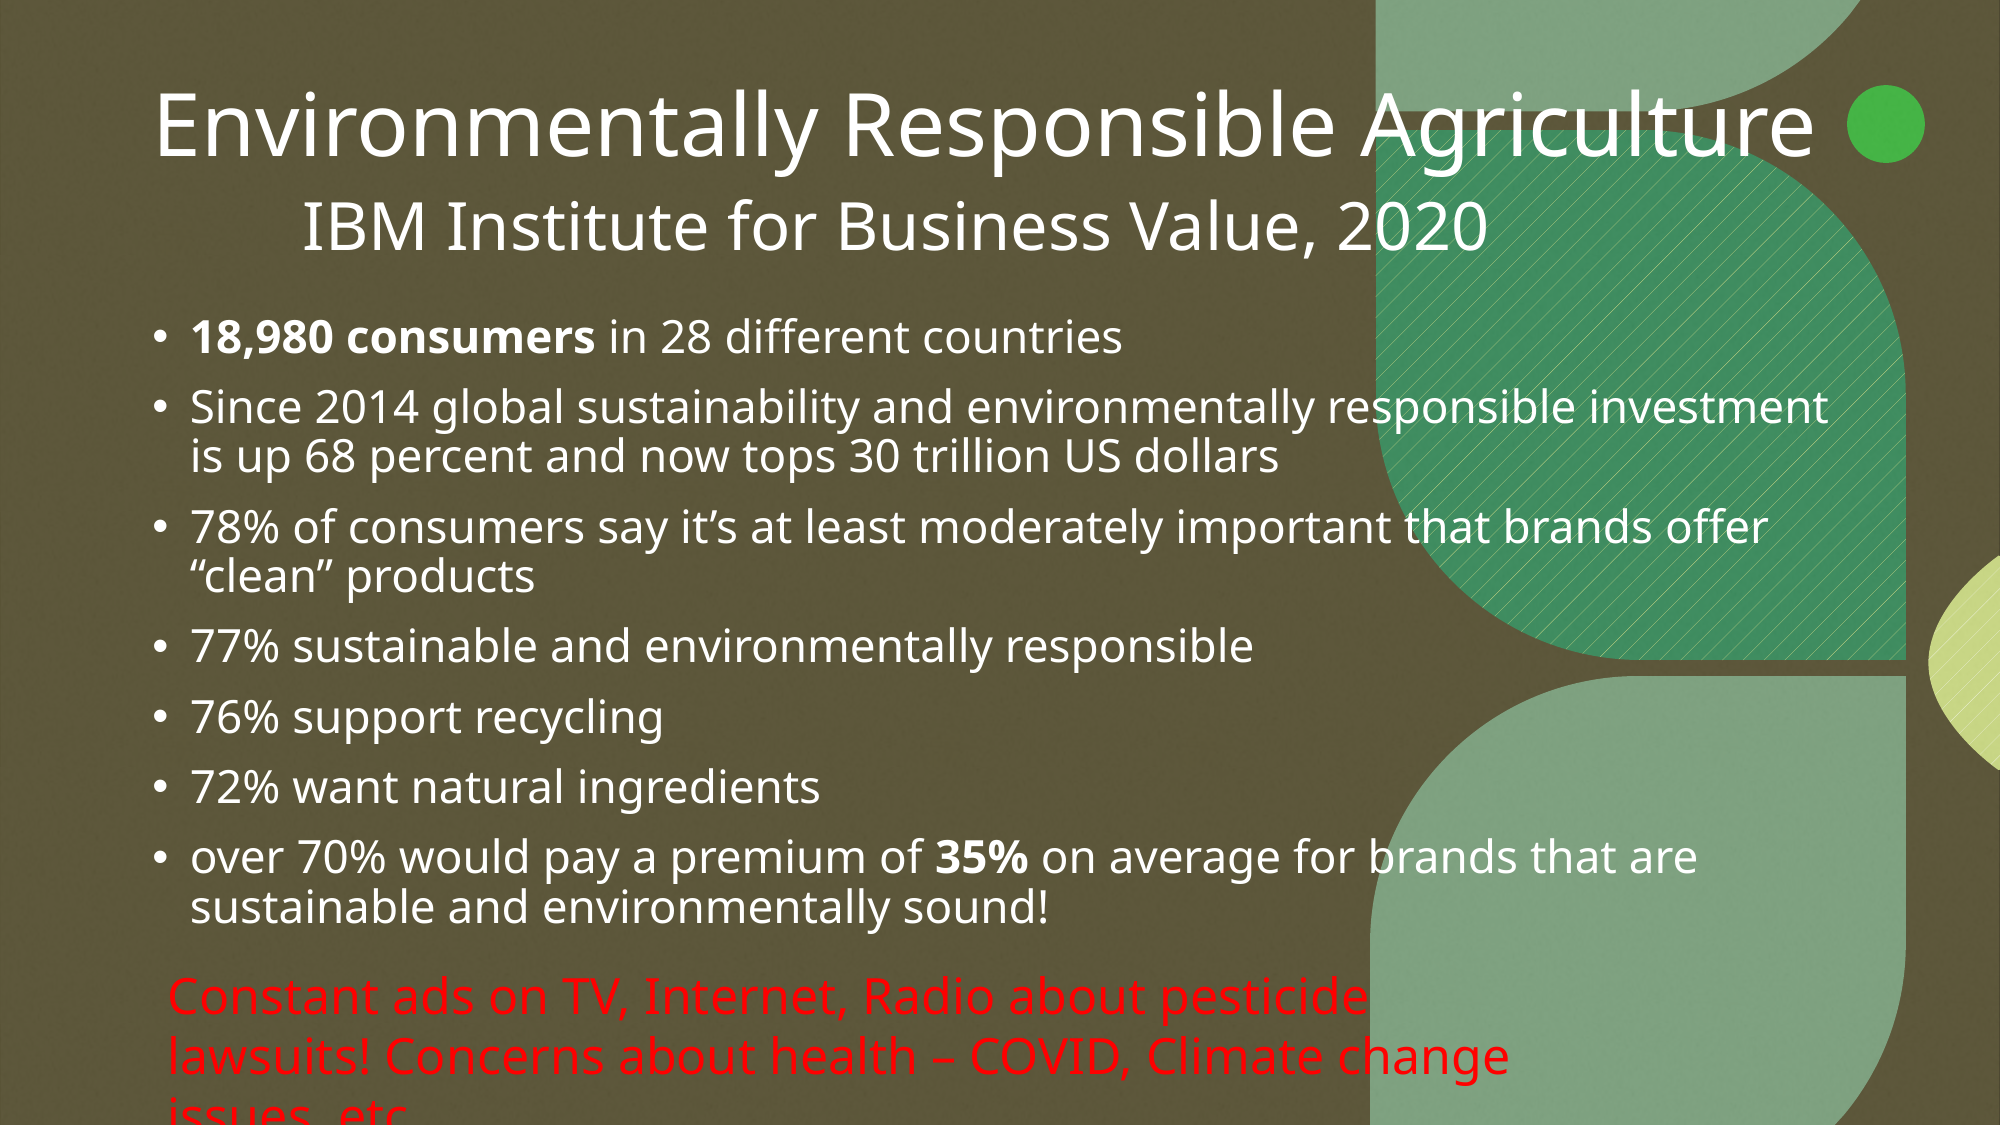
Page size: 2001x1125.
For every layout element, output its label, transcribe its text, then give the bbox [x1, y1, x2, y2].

list 18,980 consumers in 28 different countries Since 2014 global sustainability and environmentally responsible investment is up 68 percent and now tops 30 trillion US dollars 78% of consumers say it’s at least moderately important that brands offer “clean” products 77% sustainable and environmentally responsible 76% support recycling 72% want natural ingredients over 70% would pay a premium of 35% on average for brands that are sustainable and environmentally sound! [137, 306, 1863, 1004]
title Environmentally Responsible Agriculture IBM Institute for Business Value, 2020 [137, 59, 1863, 278]
text_box Constant ads on TV, Internet, Radio about pesticide lawsuits! Concerns about health – COVID, Climate change issues, etc. [153, 956, 1537, 1125]
